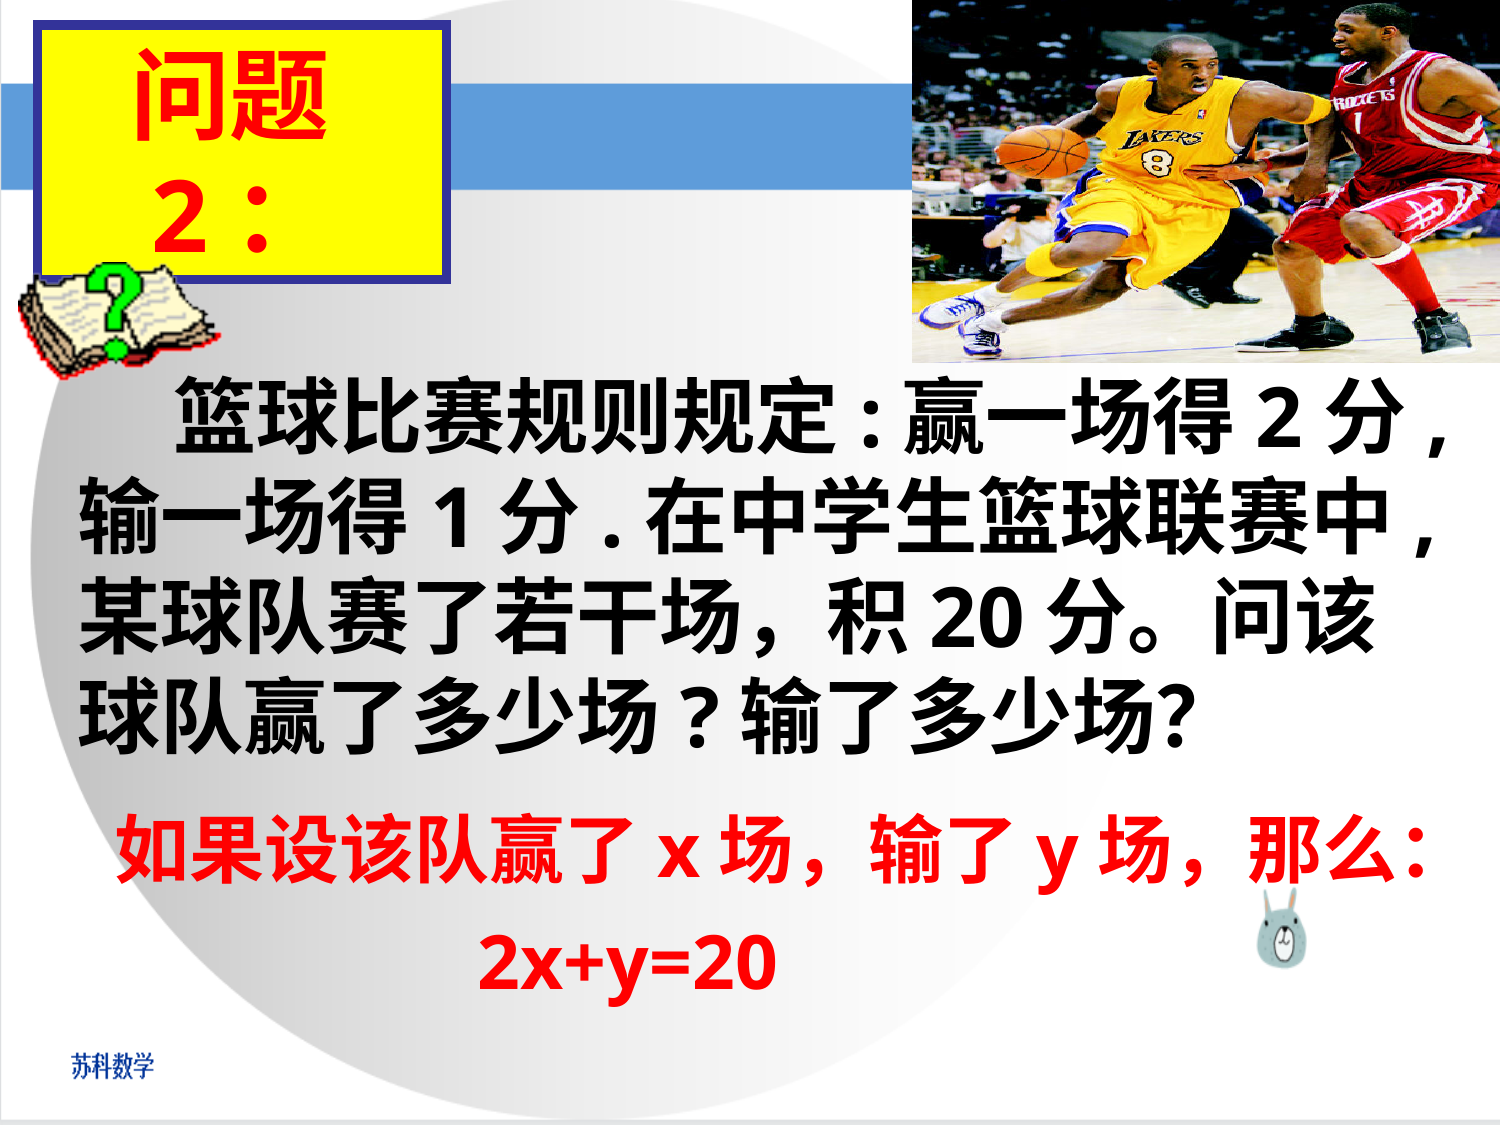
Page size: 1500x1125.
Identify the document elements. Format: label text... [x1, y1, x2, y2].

text_box 问题2： [37, 24, 447, 280]
picture [0, 0, 1500, 1125]
text_box 2x+y=20 [462, 907, 925, 1012]
text_box 如果设该队赢了x场，输了y场，那么： [99, 794, 1425, 900]
text_box 篮球比赛规则规定:赢一场得2分,输一场得1分.在中学生篮球联赛中,某球队赛了若干场，积20分。问该球队赢了多少场?输了多少场？ [62, 357, 1450, 772]
